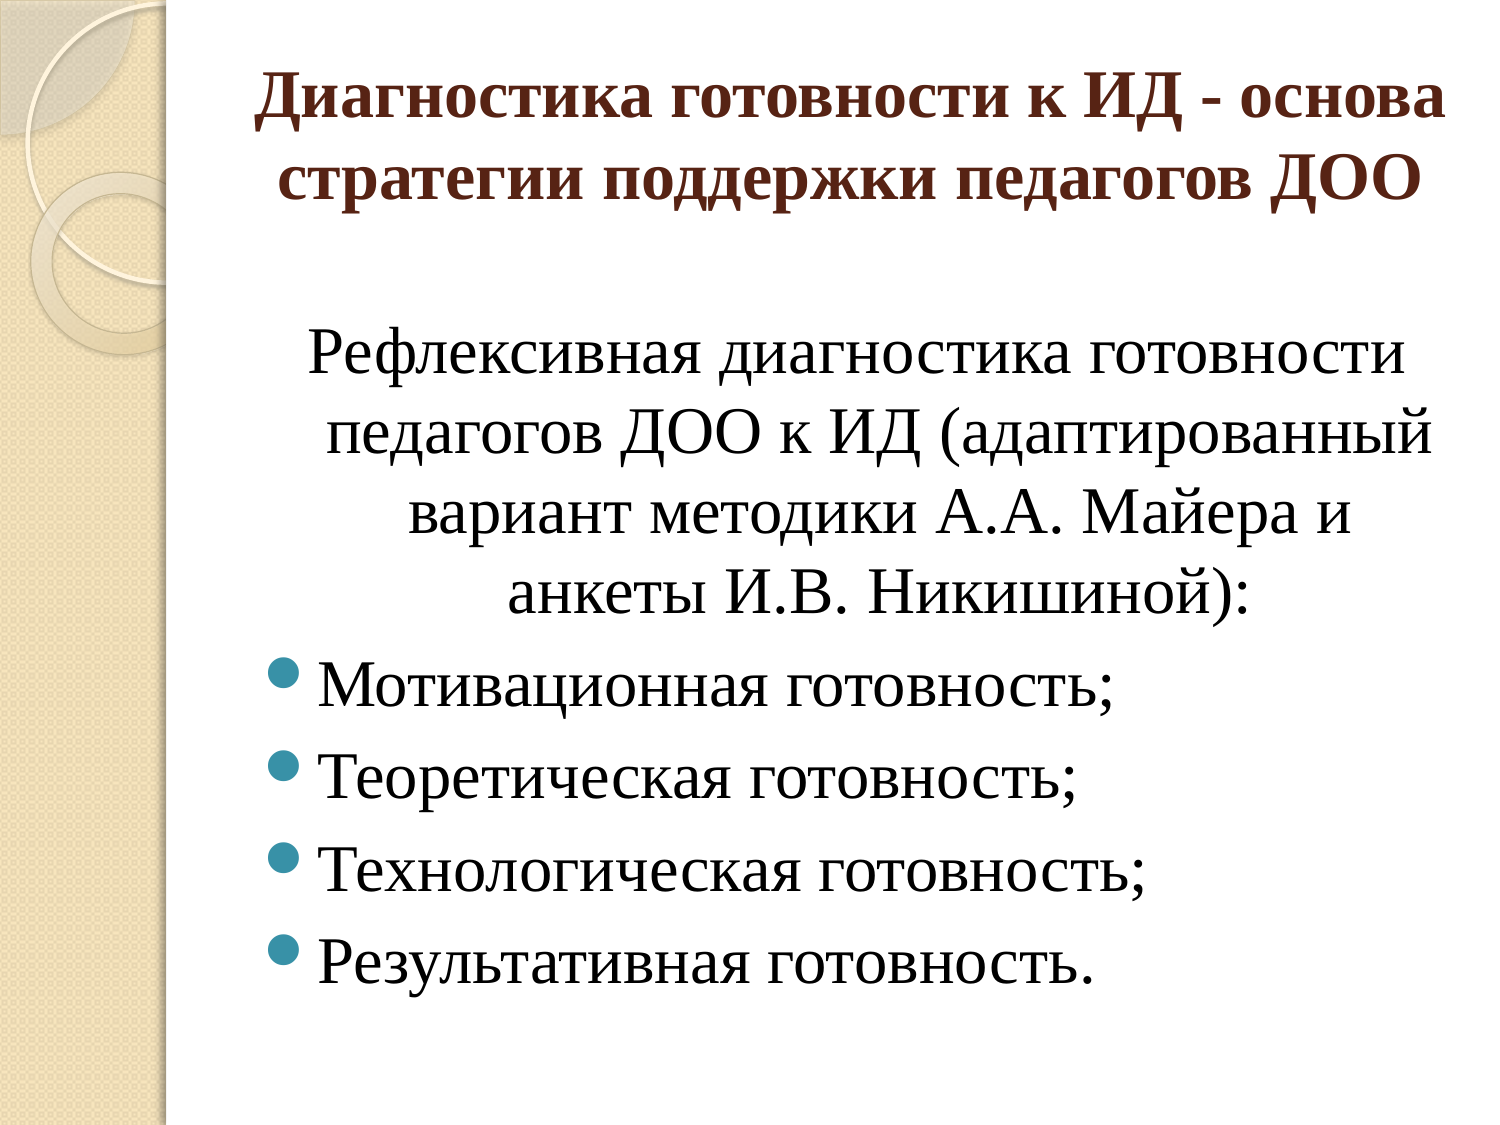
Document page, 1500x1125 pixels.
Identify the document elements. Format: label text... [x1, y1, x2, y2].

list Рефлексивная диагностика готовности педагогов ДОО к ИД (адаптированный вариант методики А.А. Майера и анкеты И.В. Никишиной): Мотивационная готовность; Теоретическая готовность; Технологическая готовность; Результативная готовность. [235, 299, 1466, 1025]
title Диагностика готовности к ИД - основа стратегии поддержки педагогов ДОО [235, 0, 1466, 263]
